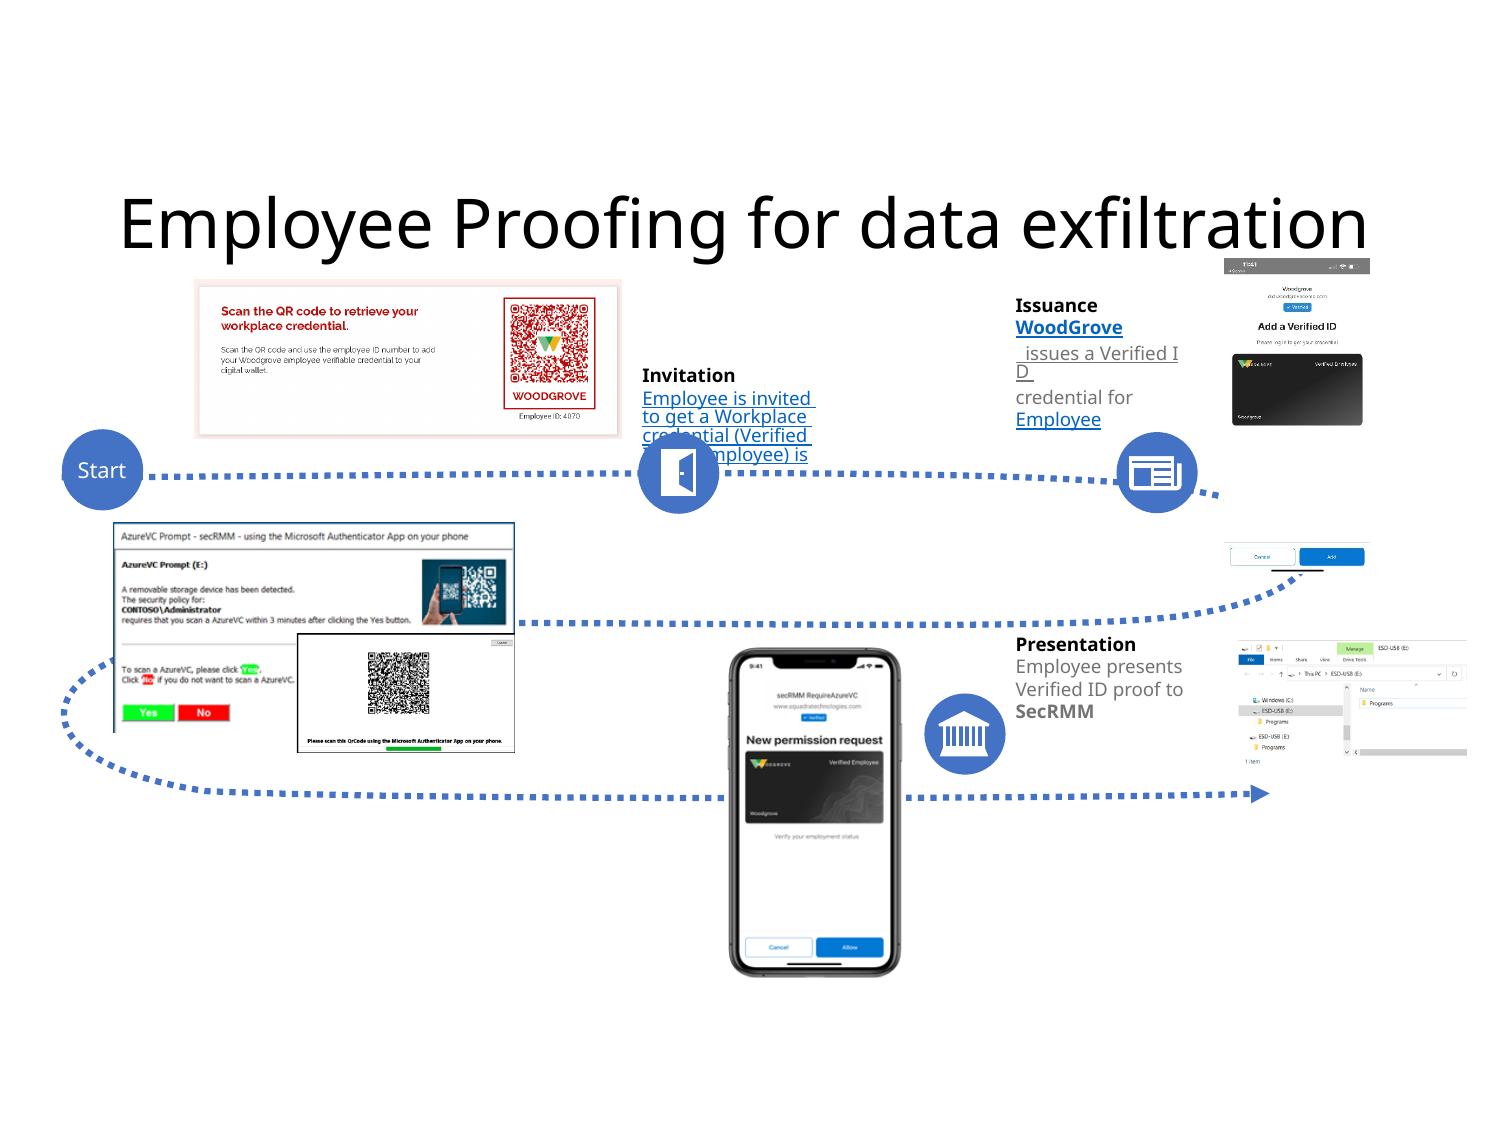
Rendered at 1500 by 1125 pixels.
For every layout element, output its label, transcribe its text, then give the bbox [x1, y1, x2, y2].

picture [727, 646, 906, 984]
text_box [61, 429, 144, 511]
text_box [638, 432, 720, 514]
text_box [906, 698, 1270, 800]
picture [1238, 640, 1467, 766]
text_box Issuance WoodGrove issues a Verified ID credential for Employee [1004, 287, 1201, 421]
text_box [1116, 432, 1198, 514]
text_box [924, 693, 1006, 775]
text_box [63, 472, 1300, 799]
picture [1224, 258, 1370, 574]
picture [194, 279, 622, 439]
title Employee Proofing for data exfiltration [103, 145, 1398, 309]
picture [113, 522, 515, 754]
text_box Invitation Employee is invited to get a Workplace credential (Verified ID for Employee) issued. [631, 358, 828, 418]
text_box Presentation Employee presents Verified ID proof to SecRMM [1004, 626, 1201, 729]
